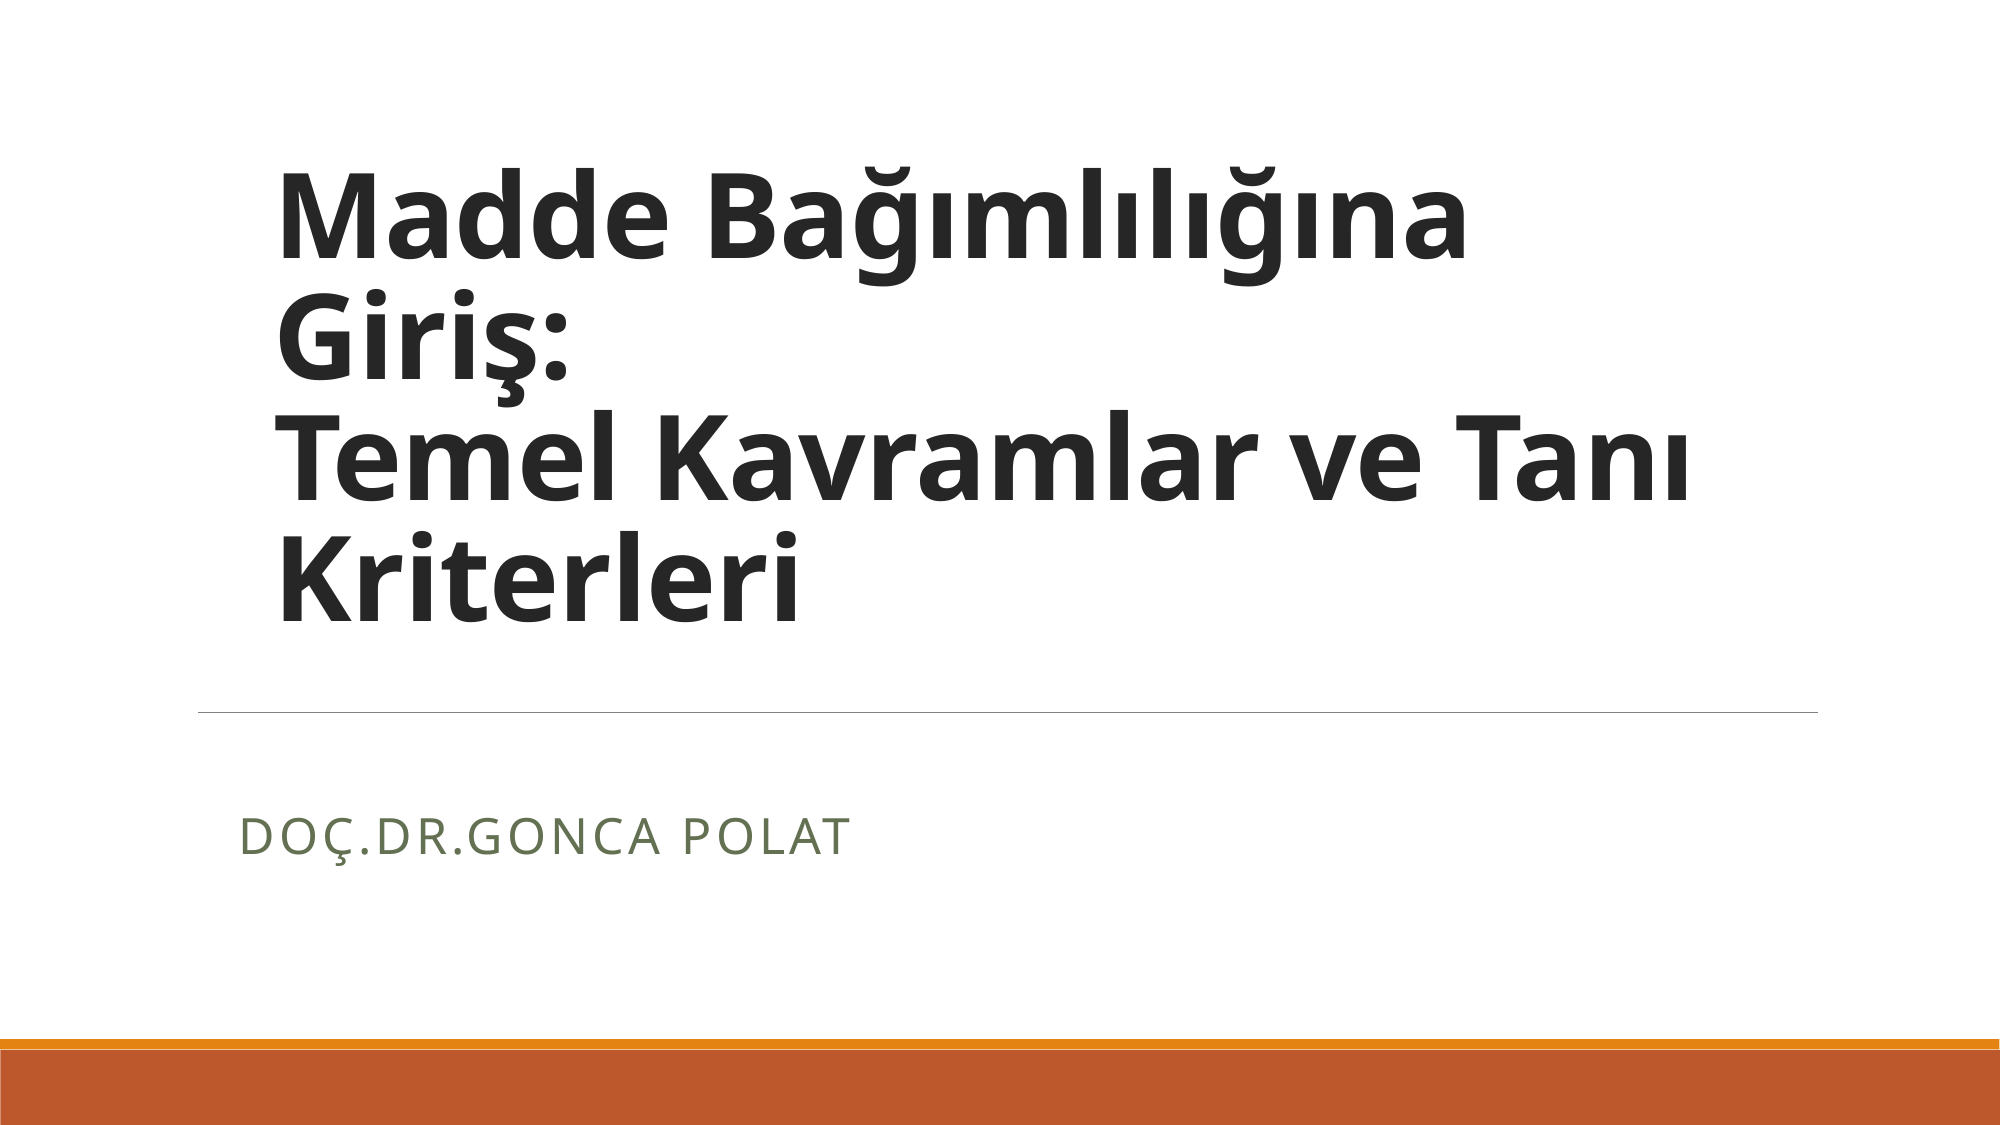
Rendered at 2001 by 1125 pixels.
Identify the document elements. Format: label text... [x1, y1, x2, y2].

subtitle DOÇ.DR.GONCA POLAT [223, 714, 1724, 1055]
title Madde Bağımlılığına Giriş: Temel Kavramlar ve Tanı Kriterleri [258, 154, 1759, 653]
